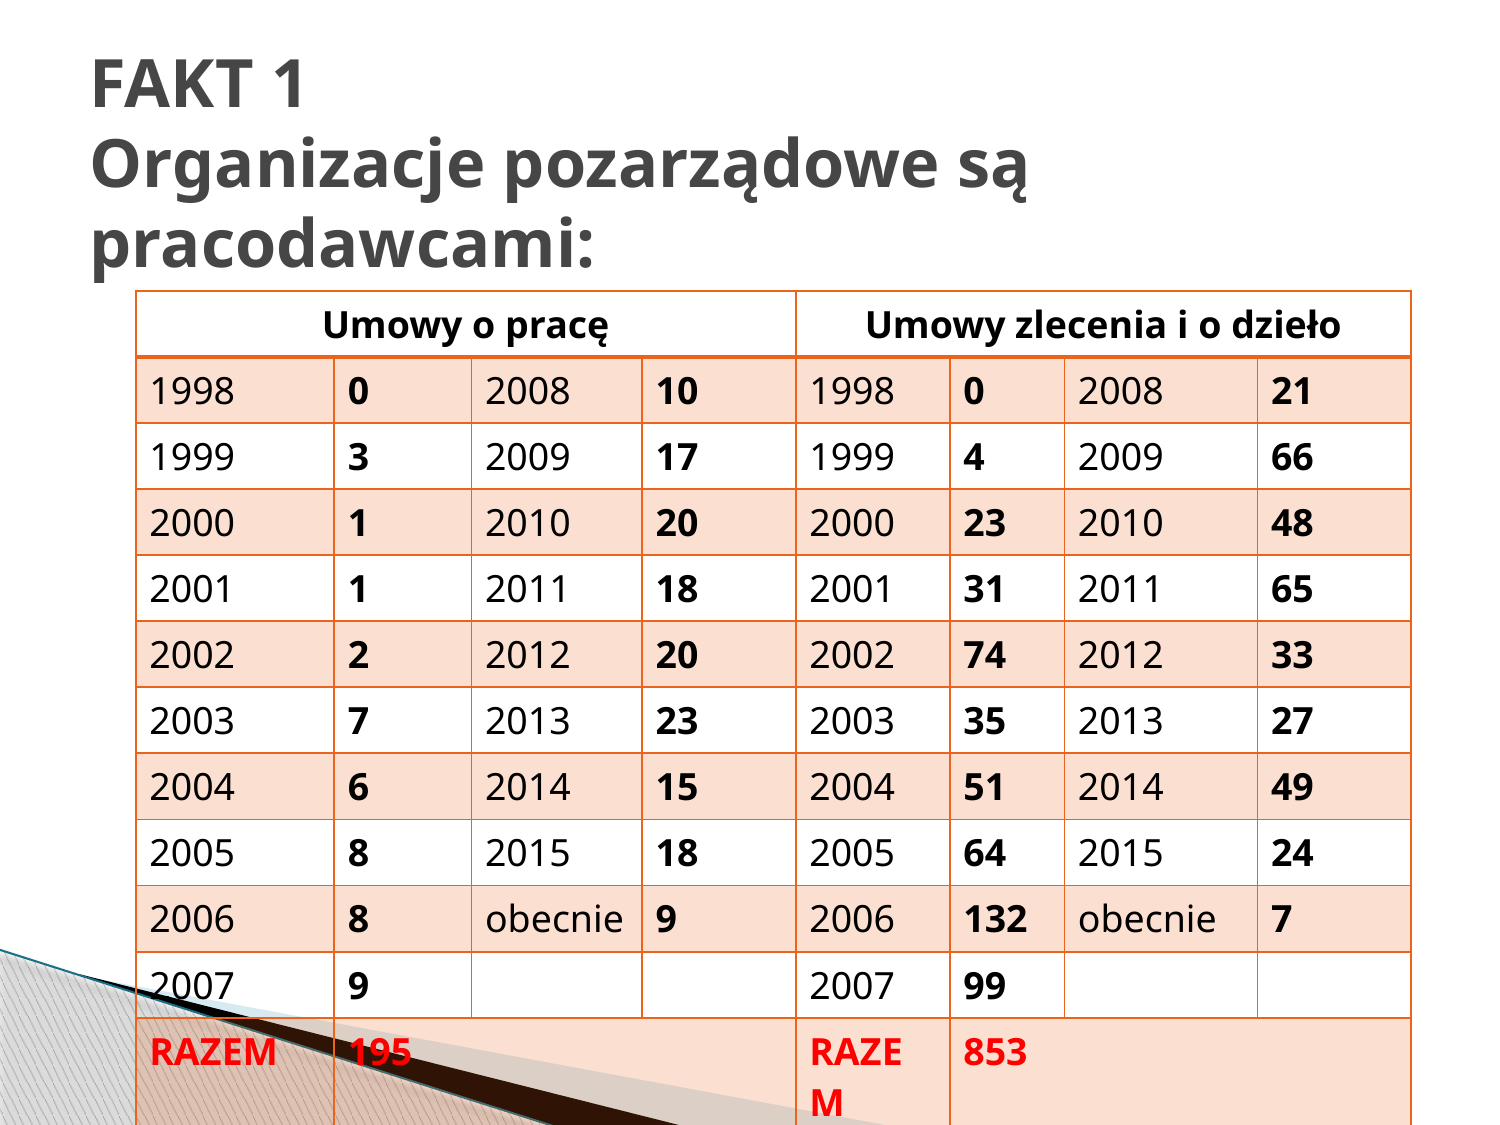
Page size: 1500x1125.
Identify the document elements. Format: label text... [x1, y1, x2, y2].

table_cell 9 [335, 953, 471, 1017]
table_cell 64 [951, 820, 1064, 885]
table_cell 23 [951, 490, 1064, 554]
table_cell 4 [951, 424, 1064, 488]
table_cell 1998 [797, 359, 949, 422]
table_cell 2006 [797, 886, 949, 951]
table_cell 2013 [1065, 688, 1257, 752]
table_cell 2003 [797, 688, 949, 752]
table_cell 0 [951, 359, 1064, 422]
table_cell 132 [951, 886, 1064, 951]
table_cell 2010 [1065, 490, 1257, 554]
table_cell 2011 [1065, 556, 1257, 620]
table_cell [1065, 953, 1257, 1017]
table_cell 2 [335, 622, 471, 686]
table_cell 2014 [472, 754, 641, 819]
table_cell 18 [643, 820, 795, 885]
table_cell 2008 [472, 359, 641, 422]
table_cell 17 [643, 424, 795, 488]
table_cell 2012 [1065, 622, 1257, 686]
table_cell 20 [643, 622, 795, 686]
table_cell 49 [1258, 754, 1410, 819]
table_cell 66 [1258, 424, 1410, 488]
table_cell 10 [643, 359, 795, 422]
table_cell 2011 [472, 556, 641, 620]
table_cell 2015 [472, 820, 641, 885]
table_header Umowy zlecenia i o dzieło [797, 292, 1410, 355]
table_cell 2012 [472, 622, 641, 686]
table_header Umowy o pracę [137, 292, 795, 355]
table_cell 48 [1258, 490, 1410, 554]
table_cell 99 [951, 953, 1064, 1017]
table_cell obecnie [1065, 886, 1257, 951]
table_cell 2003 [137, 688, 333, 752]
table_cell 51 [951, 754, 1064, 819]
table_cell 853 [951, 1019, 1410, 1125]
table_cell [643, 953, 795, 1017]
table_cell 15 [643, 754, 795, 819]
table_cell 7 [1258, 886, 1410, 951]
table_cell 31 [951, 556, 1064, 620]
table_cell 24 [1258, 820, 1410, 885]
table_cell [472, 953, 641, 1017]
table_cell 2004 [797, 754, 949, 819]
table_cell 195 [335, 1019, 795, 1125]
table_cell 21 [1258, 359, 1410, 422]
table_cell 2007 [137, 953, 333, 1017]
table_cell [1258, 953, 1410, 1017]
table_cell 18 [643, 556, 795, 620]
table_cell 74 [951, 622, 1064, 686]
table_cell 0 [335, 359, 471, 422]
table_cell 2009 [472, 424, 641, 488]
table_cell 2001 [137, 556, 333, 620]
table_cell 2005 [797, 820, 949, 885]
table_cell 2007 [797, 953, 949, 1017]
table_cell 1998 [137, 359, 333, 422]
table_cell 2009 [1065, 424, 1257, 488]
table_cell 2013 [472, 688, 641, 752]
table_cell obecnie [472, 886, 641, 951]
table_cell 2008 [1065, 359, 1257, 422]
table_cell 3 [335, 424, 471, 488]
table_cell 8 [335, 820, 471, 885]
table_cell 7 [335, 688, 471, 752]
table_cell 1 [335, 556, 471, 620]
table_cell 6 [335, 754, 471, 819]
table_cell 2002 [797, 622, 949, 686]
table_cell 8 [335, 886, 471, 951]
table_cell 27 [1258, 688, 1410, 752]
table_cell 35 [951, 688, 1064, 752]
table_cell 20 [643, 490, 795, 554]
table_cell 23 [643, 688, 795, 752]
table_cell RAZEM [137, 1019, 333, 1125]
table_cell 33 [1258, 622, 1410, 686]
table_cell 9 [643, 886, 795, 951]
table_cell 2005 [137, 820, 333, 885]
table_cell 65 [1258, 556, 1410, 620]
table_cell 1999 [137, 424, 333, 488]
table_cell 2015 [1065, 820, 1257, 885]
table_cell 2010 [472, 490, 641, 554]
table_cell 1999 [797, 424, 949, 488]
table_cell RAZEM [797, 1019, 949, 1125]
table_cell 2006 [137, 886, 333, 951]
table_cell 2004 [137, 754, 333, 819]
title FAKT 1 Organizacje pozarządowe są pracodawcami: [75, 90, 1425, 233]
table_cell 2002 [137, 622, 333, 686]
table_cell 2014 [1065, 754, 1257, 819]
table_cell 2001 [797, 556, 949, 620]
table_cell 2000 [137, 490, 333, 554]
table_cell 1 [335, 490, 471, 554]
table_cell 2000 [797, 490, 949, 554]
